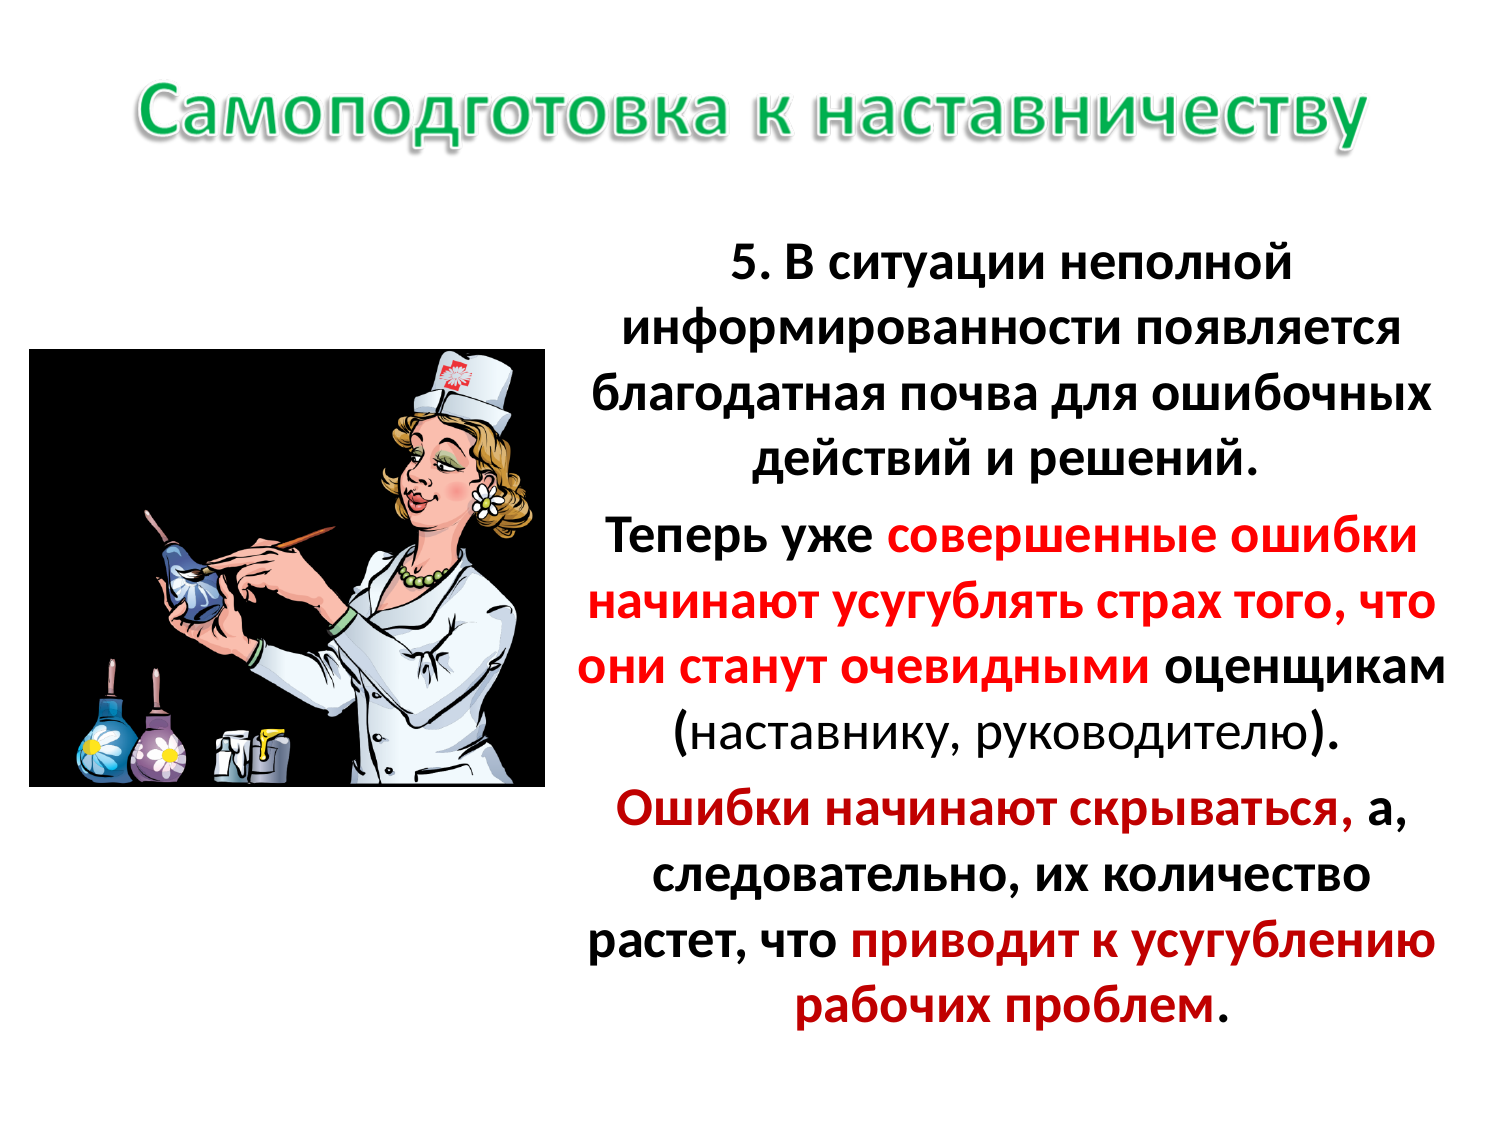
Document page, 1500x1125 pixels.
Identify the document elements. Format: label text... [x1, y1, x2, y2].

subtitle 5. В ситуации неполной информированности появляется благодатная почва для ошибочных действий и решений. Теперь уже совершенные ошибки начинают усугублять страх того, что они станут очевидными оценщикам (наставнику, руководителю). Ошибки начинают скрываться, а, следовательно, их количество растет, что приводит к усугублению рабочих проблем. [561, 216, 1465, 1059]
picture [77, 30, 1423, 218]
picture [29, 349, 545, 788]
